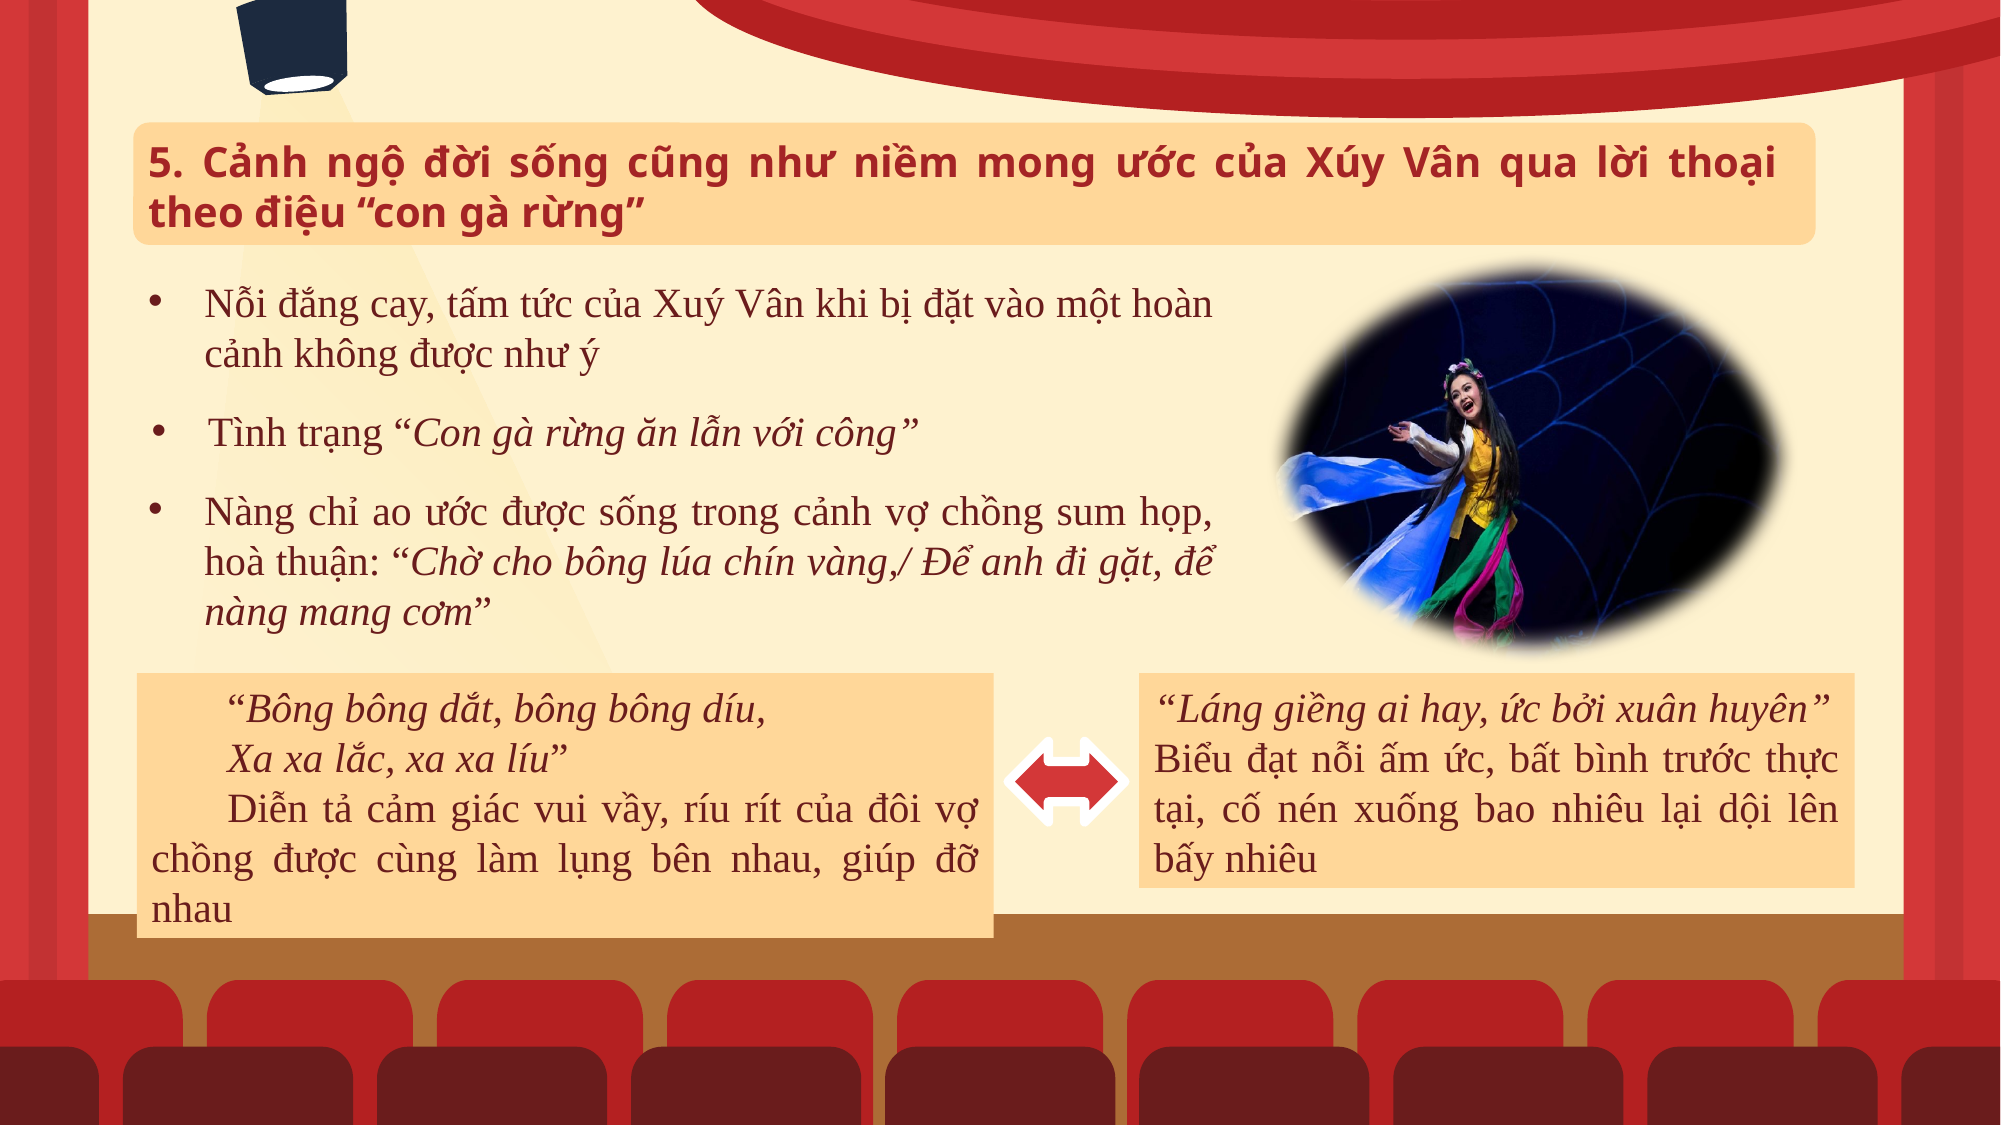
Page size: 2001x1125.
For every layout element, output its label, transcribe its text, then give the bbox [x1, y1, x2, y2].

text_box [885, 1046, 1116, 1125]
text_box [206, 980, 413, 1125]
text_box Nàng chỉ ao ước được sống trong cảnh vợ chồng sum họp, hoà thuận: “Chờ cho bông lúa chín vàng,/ Để anh đi gặt, để nàng mang cơm” [133, 476, 1229, 641]
text_box [122, 1046, 354, 1125]
text_box [897, 980, 1104, 1053]
text_box Nỗi đắng cay, tấm tức của Xuý Vân khi bị đặt vào một hoàn cảnh không được như ý [133, 268, 1229, 383]
text_box “Láng giềng ai hay, ức bởi xuân huyên” Biểu đạt nỗi ấm ức, bất bình trước thực tại, cố nén xuống bao nhiêu lại dội lên bấy nhiêu [1139, 673, 1855, 888]
text_box [1006, 739, 1127, 824]
text_box [631, 1046, 862, 1125]
text_box [436, 980, 644, 1125]
picture [1265, 250, 1799, 665]
text_box [667, 980, 874, 1125]
text_box [1357, 980, 1564, 1125]
text_box [1647, 1046, 1878, 1125]
text_box “Bông bông dắt, bông bông díu, Xa xa lắc, xa xa líu” Diễn tả cảm giác vui vầy, ríu rít của đôi vợ chồng được cùng làm lụng bên nhau, giúp đỡ nhau [136, 673, 994, 938]
text_box Tình trạng “Con gà rừng ăn lẫn với công” [136, 397, 1229, 463]
text_box [377, 1046, 608, 1125]
text_box [1393, 1046, 1624, 1125]
text_box [1587, 980, 1794, 1125]
text_box [1139, 1046, 1370, 1125]
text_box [133, 122, 1816, 246]
text_box [1127, 980, 1334, 1125]
